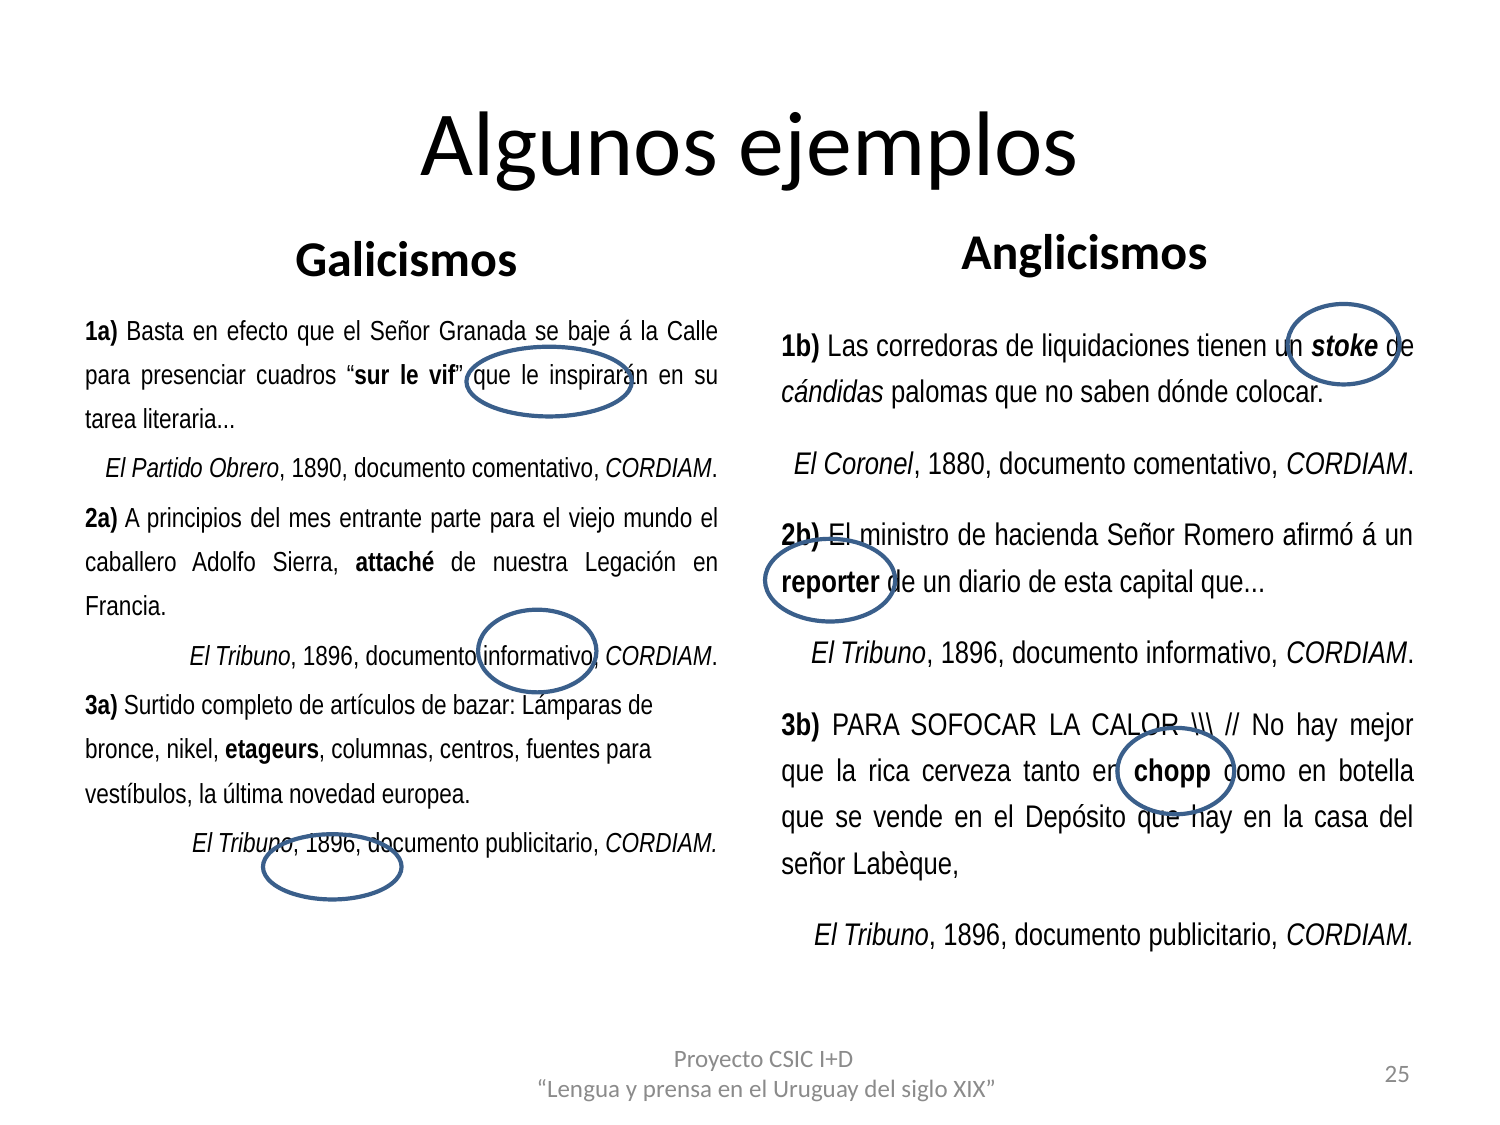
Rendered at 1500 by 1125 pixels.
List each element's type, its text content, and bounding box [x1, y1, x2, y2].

slide_number 25 [1074, 1042, 1425, 1103]
text_box [464, 344, 634, 419]
list 1b) Las corredoras de liquidaciones tienen un stoke de cándidas palomas que no saben dónde colocar. El Coronel, 1880, documento comentativo, cordiam. 2b) El ministro de hacienda Señor Romero afirmó á un reporter de un diario de esta capital que... El Tribuno, 1896, documento informativo, cordiam. 3b) PARA SOFOCAR LA CALOR \\\ // No hay mejor que la rica cerveza tanto en chopp como en botella que se vende en el Depósito que hay en la casa del señor Labèque, El Tribuno, 1896, documento publicitario, cordiam. [766, 308, 1430, 1017]
text_box [1285, 301, 1402, 387]
list Anglicismos [753, 197, 1416, 302]
text_box [260, 832, 404, 902]
text_box [1115, 725, 1237, 817]
title Algunos ejemplos [75, 45, 1425, 233]
list 1a) Basta en efecto que el Señor Granada se baje á la Calle para presenciar cuadros “sur le vif” que le inspirarán en su tarea literaria... El Partido Obrero, 1890, documento comentativo, cordiam. 2a) A principios del mes entrante parte para el viejo mundo el caballero Adolfo Sierra, attaché de nuestra Legación en Francia. El Tribuno, 1896, documento informativo, cordiam. 3a) Surtido completo de artículos de bazar: Lámparas de bronce, nikel, etageurs, columnas, centros, fuentes para vestíbulos, la última novedad europea. El Tribuno, 1896, documento publicitario, cordiam. [70, 281, 733, 930]
text_box [475, 607, 599, 695]
list Galicismos [75, 203, 738, 309]
footer Proyecto CSIC I+D “Lengua y prensa en el Uruguay del siglo XIX” [512, 1042, 1022, 1103]
text_box [762, 536, 898, 624]
